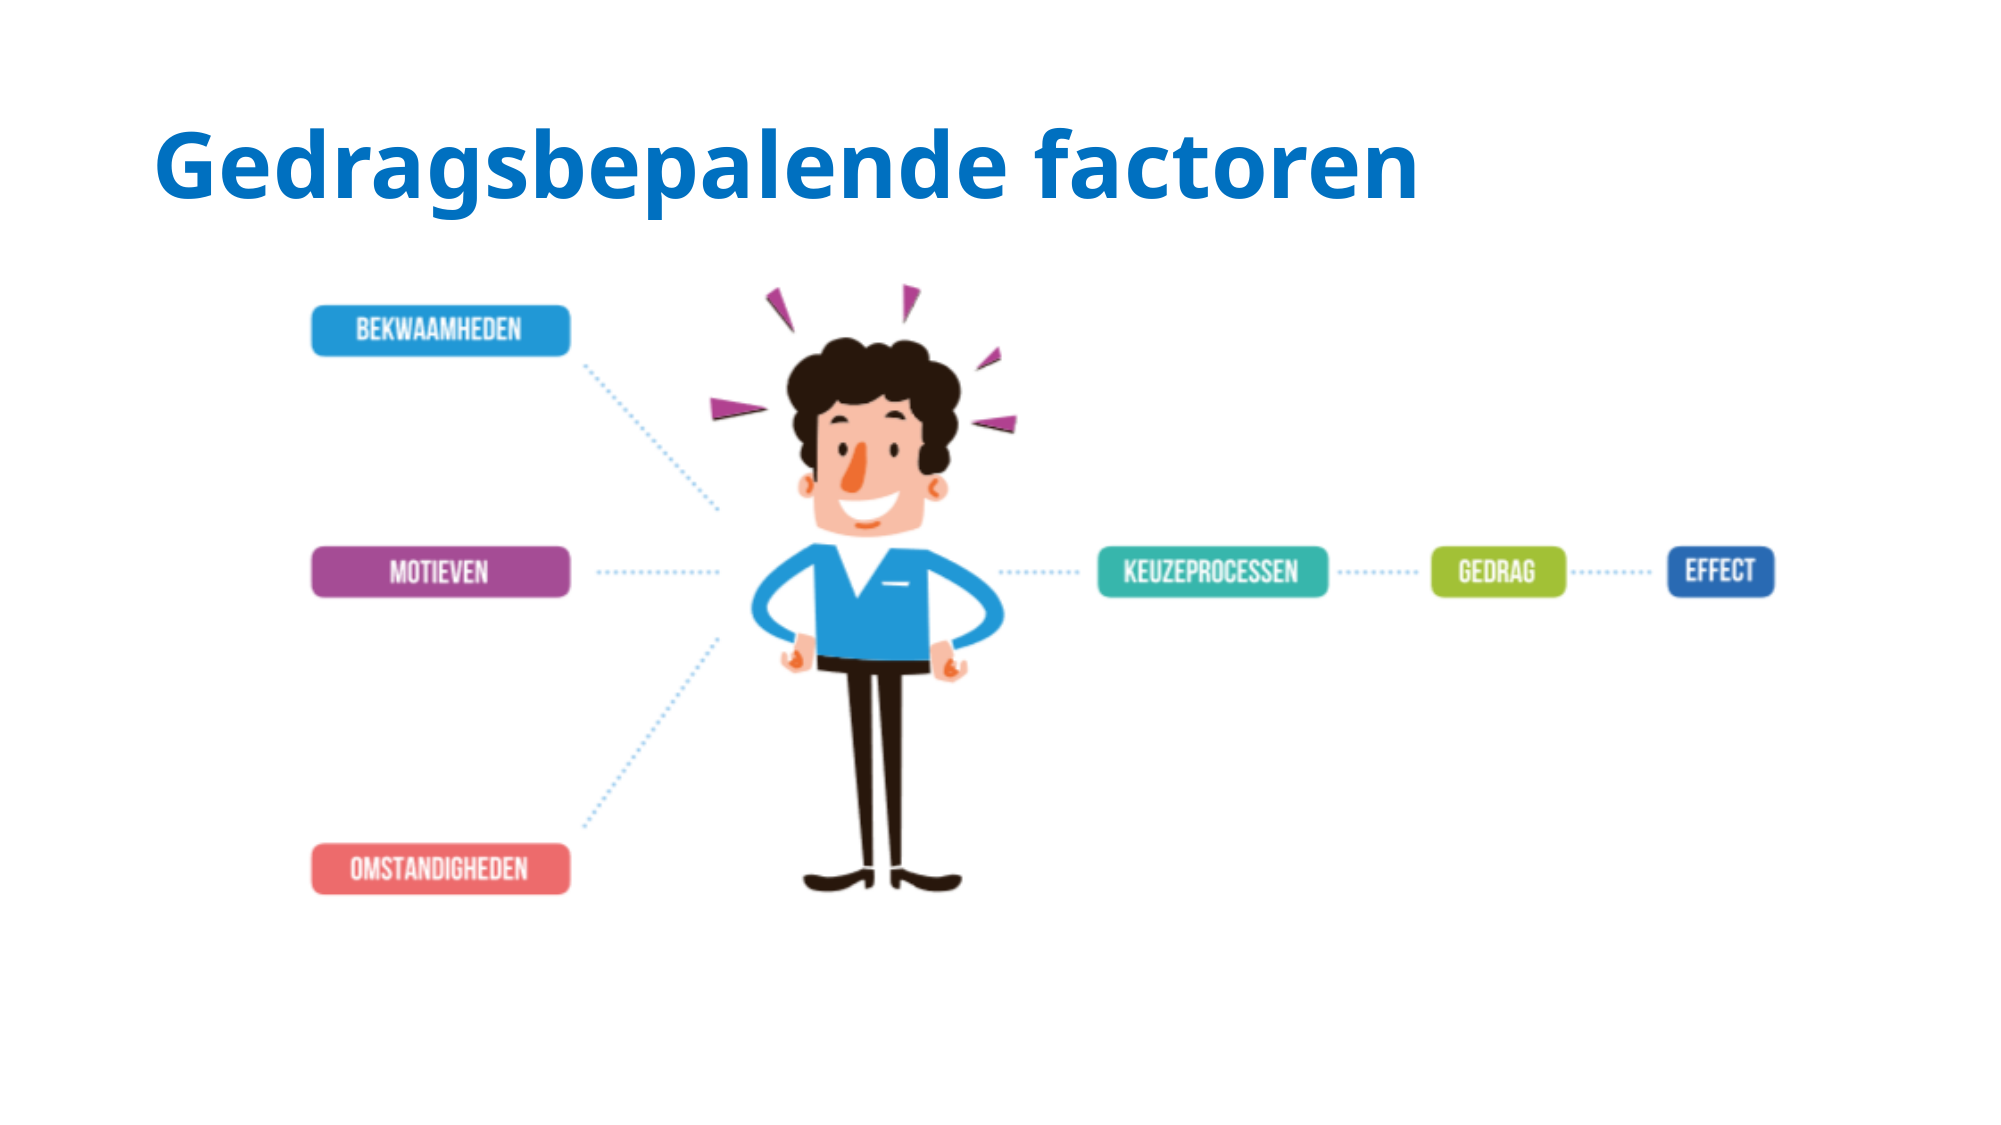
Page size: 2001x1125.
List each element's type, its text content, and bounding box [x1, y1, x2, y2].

picture [271, 277, 1914, 918]
title Gedragsbepalende factoren [137, 59, 1863, 278]
